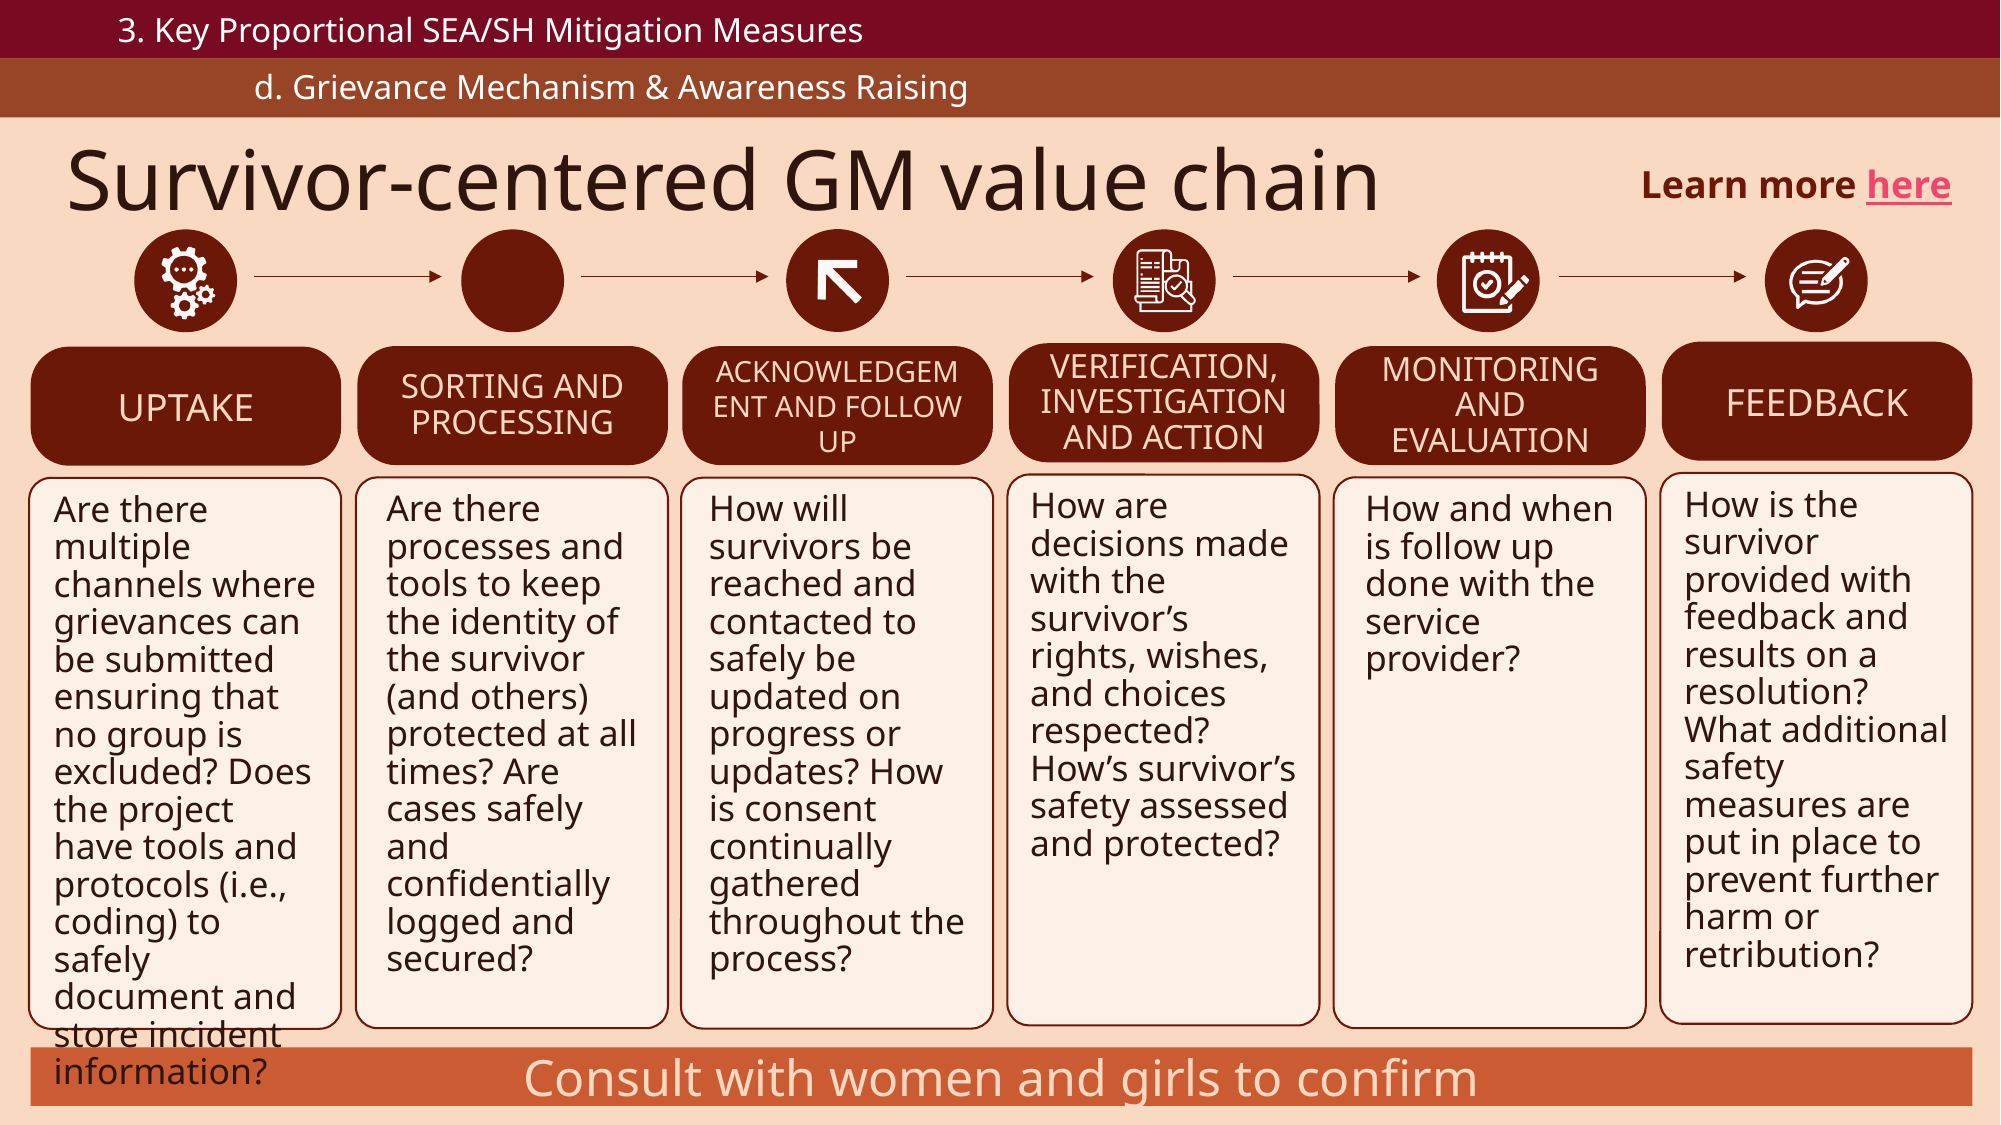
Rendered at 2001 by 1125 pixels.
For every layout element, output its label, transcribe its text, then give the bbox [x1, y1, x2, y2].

picture [1122, 238, 1208, 323]
text_box [1112, 251, 1122, 311]
text_box How is the survivor provided with feedback and results on a resolution? What additional safety measures are put in place to prevent further harm or retribution? [1659, 471, 1974, 1025]
text_box ACKNOWLEDGEMENT AND FOLLOW UP [681, 345, 994, 467]
picture [1771, 232, 1869, 330]
text_box [1135, 229, 1193, 238]
text_box Are there processes and tools to keep the identity of the survivor (and others) protected at all times? Are cases safely and confidentially logged and secured? [354, 476, 670, 1030]
text_box Consult with women and girls to confirm [30, 1046, 1973, 1107]
picture [464, 231, 562, 329]
text_box VERIFICATION, INVESTIGATION AND ACTION [1007, 342, 1321, 464]
text_box FEEDBACK [1660, 340, 1974, 462]
text_box How are decisions made with the survivor’s rights, wishes, and choices respected? How’s survivor’s safety assessed and protected? [1006, 473, 1321, 1027]
text_box [494, 329, 531, 333]
text_box [881, 253, 889, 309]
text_box [0, 58, 2000, 118]
text_box d. Grievance Mechanism & Awareness Raising [253, 66, 1241, 107]
text_box 3. Key Proportional SEA/SH Mitigation Measures [117, 9, 1881, 50]
text_box [134, 259, 139, 303]
picture [139, 233, 237, 331]
text_box Are there multiple channels where grievances can be submitted ensuring that no group is excluded? Does the project have tools and protocols (i.e., coding) to safely document and store incident information? [27, 476, 343, 1030]
text_box MONITORING AND EVALUATION [1334, 344, 1647, 467]
picture [1447, 234, 1544, 330]
text_box Learn more here [1487, 142, 1967, 220]
text_box UPTAKE [29, 345, 343, 467]
text_box SORTING AND PROCESSING [356, 344, 670, 467]
picture [798, 240, 881, 323]
text_box [805, 229, 870, 240]
text_box [1467, 229, 1510, 234]
text_box How will survivors be reached and contacted to safely be updated on progress or updates? How is consent continually gathered throughout the process? [679, 476, 995, 1030]
text_box [1208, 253, 1216, 308]
text_box [1134, 323, 1194, 333]
text_box How and when is follow up done with the service provider? [1332, 476, 1647, 1030]
text_box [786, 247, 798, 314]
text_box [1436, 250, 1447, 312]
text_box Survivor-centered GM value chain [63, 119, 1861, 235]
text_box [0, 0, 2000, 58]
text_box [1764, 256, 1771, 306]
text_box [808, 323, 867, 332]
text_box [166, 229, 205, 233]
